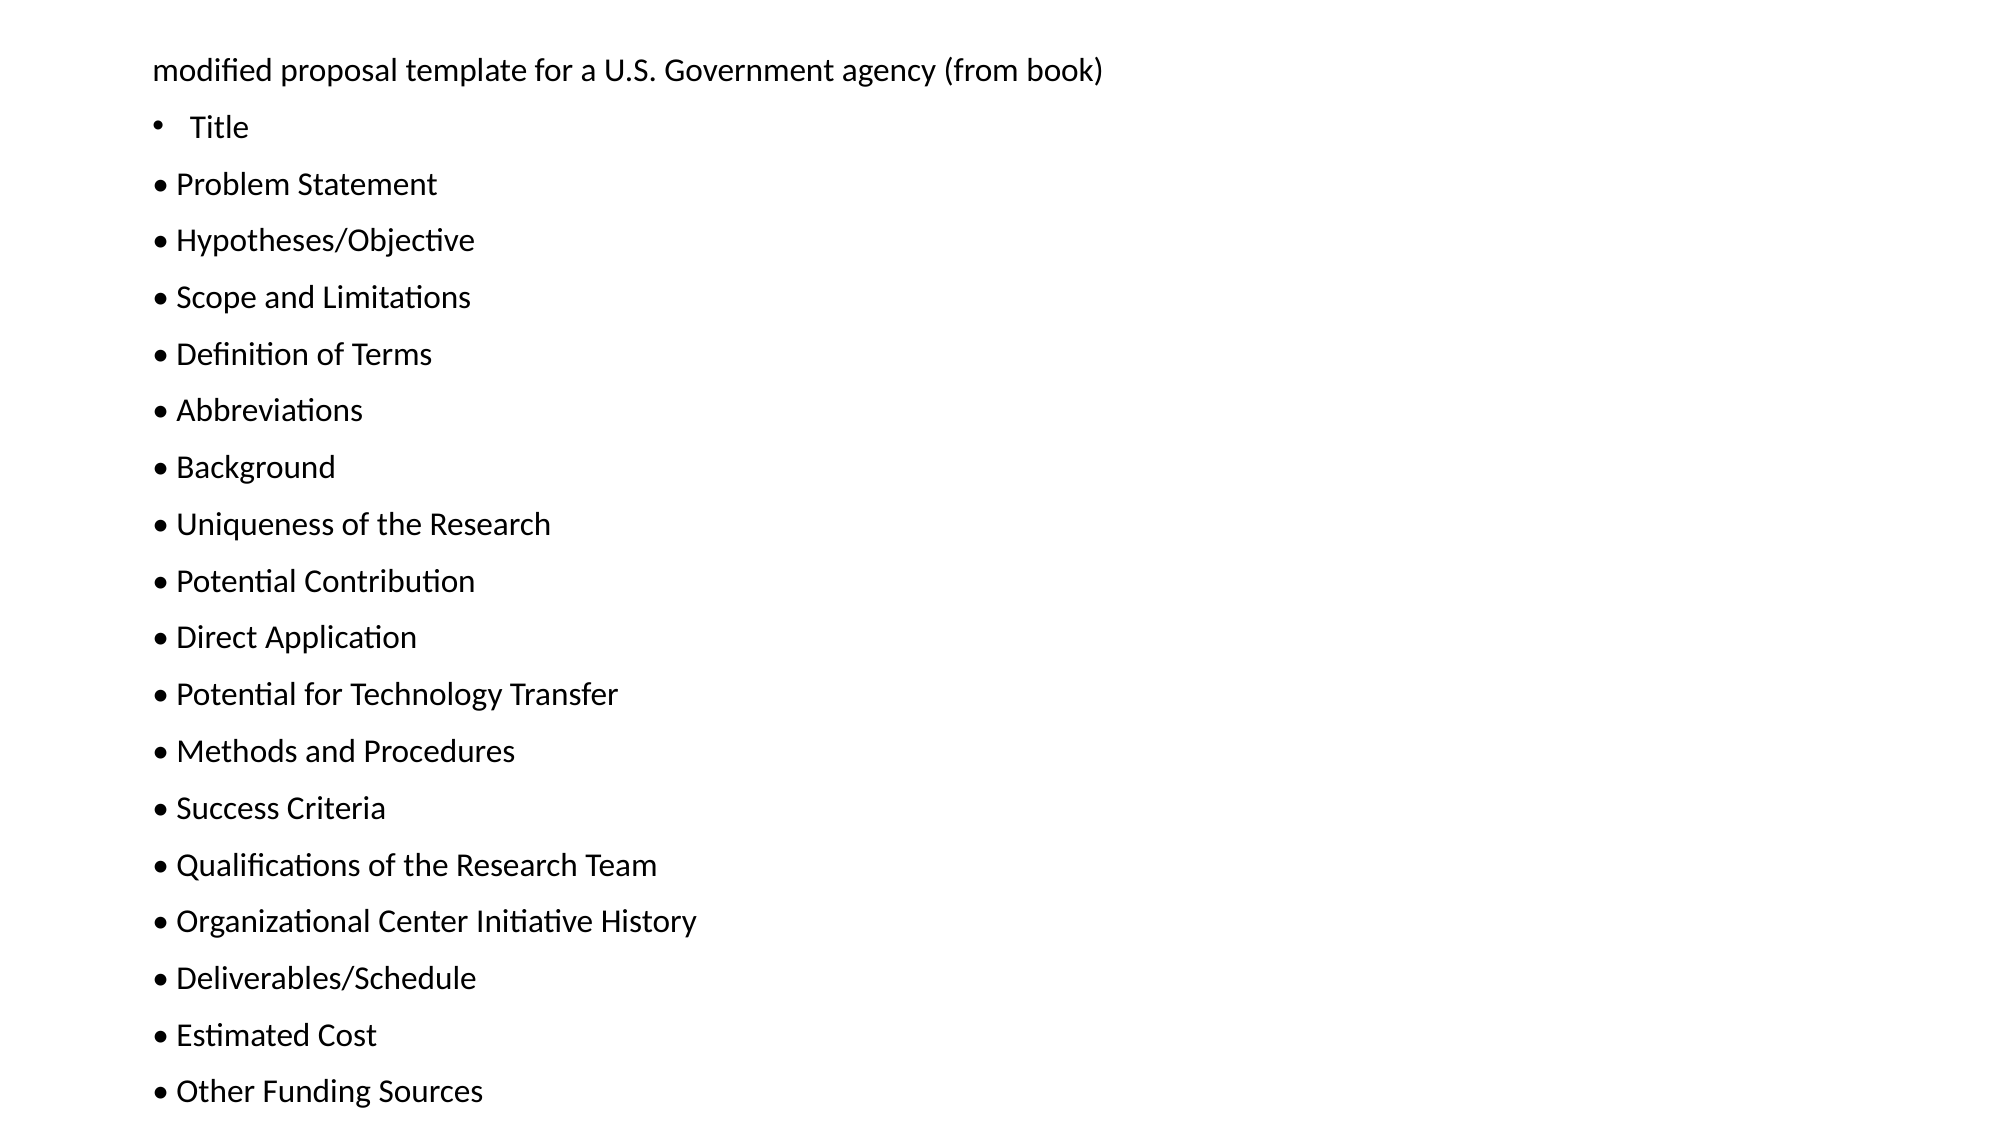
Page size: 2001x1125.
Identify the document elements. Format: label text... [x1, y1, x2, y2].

list modified proposal template for a U.S. Government agency (from book) Title • Problem Statement • Hypotheses/Objective • Scope and Limitations • Definition of Terms • Abbreviations • Background • Uniqueness of the Research • Potential Contribution • Direct Application • Potential for Technology Transfer • Methods and Procedures • Success Criteria • Qualifications of the Research Team • Organizational Center Initiative History • Deliverables/Schedule • Estimated Cost • Other Funding Sources [137, 45, 1863, 1081]
